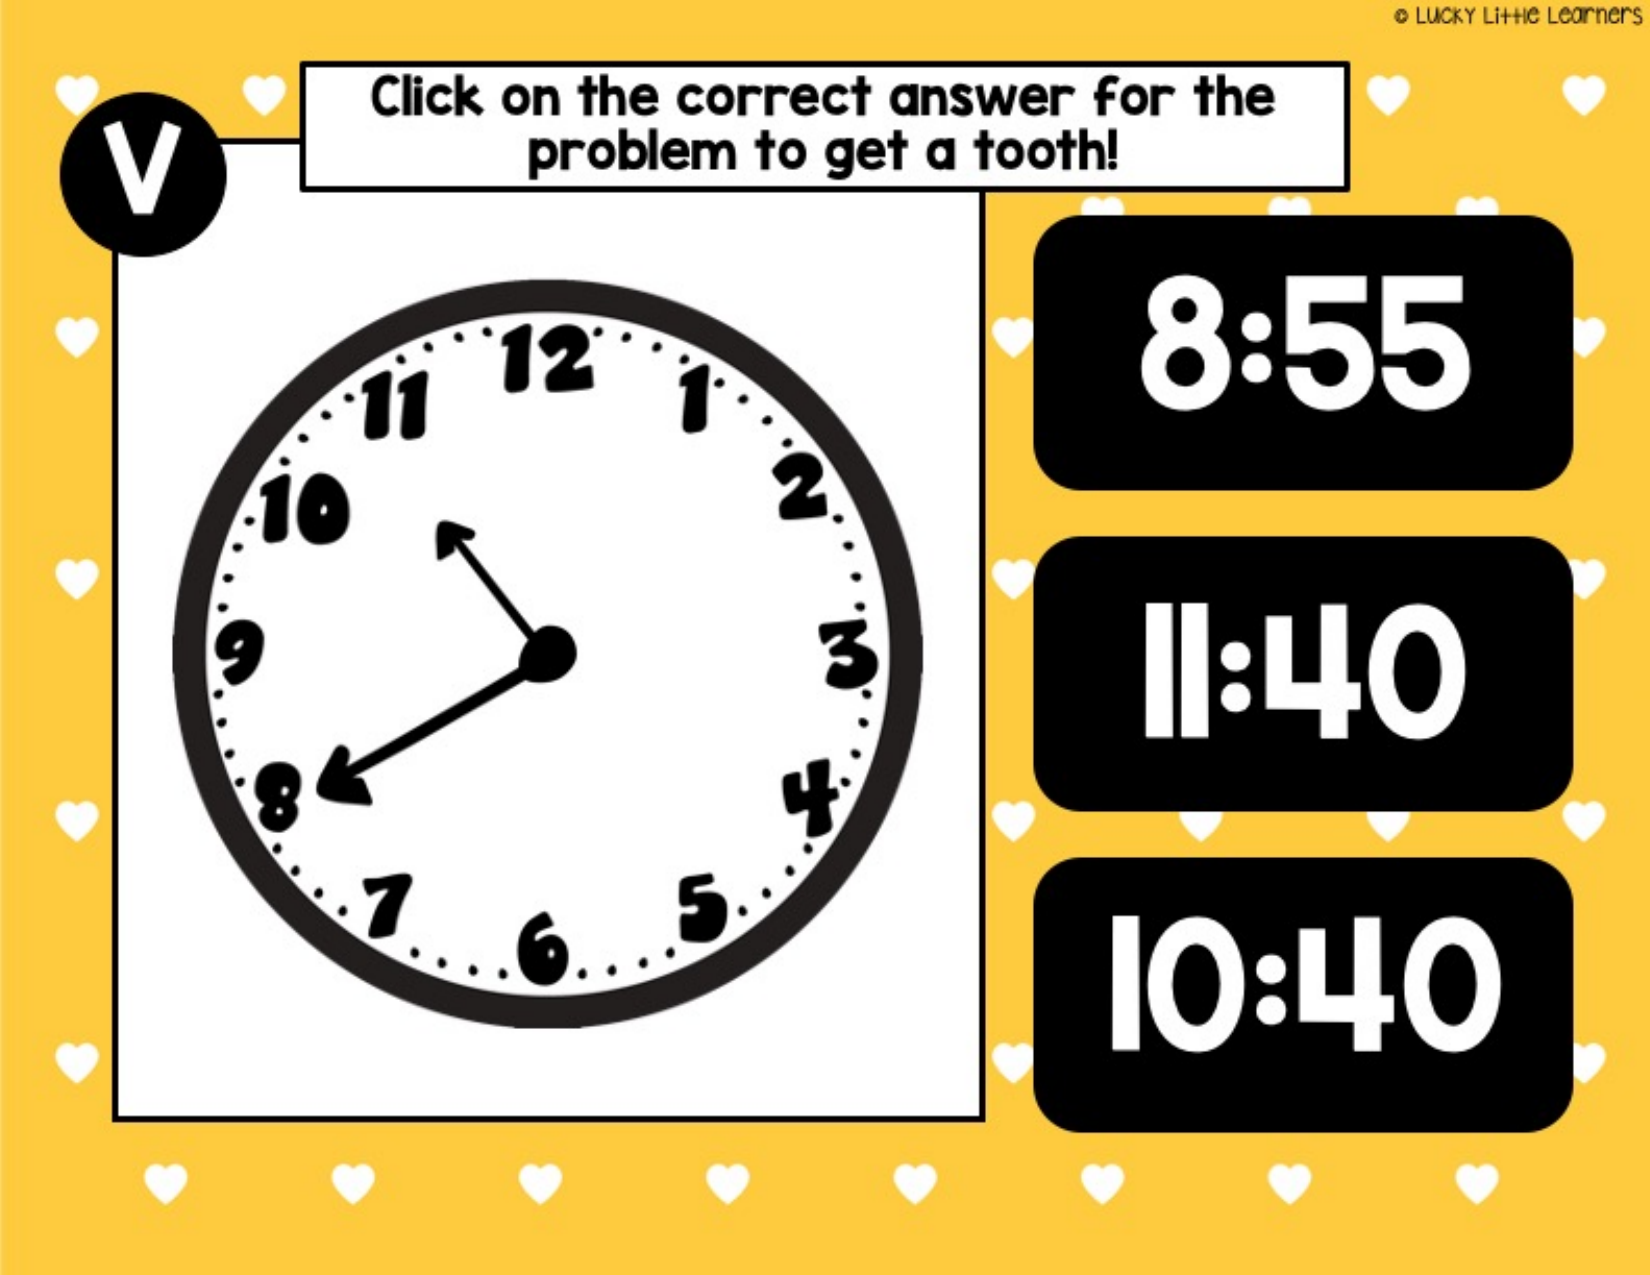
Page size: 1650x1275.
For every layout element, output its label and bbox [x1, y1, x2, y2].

text_box [1046, 866, 1563, 1130]
text_box [0, 0, 1650, 1275]
text_box [1022, 223, 1577, 480]
text_box [1022, 545, 1577, 818]
